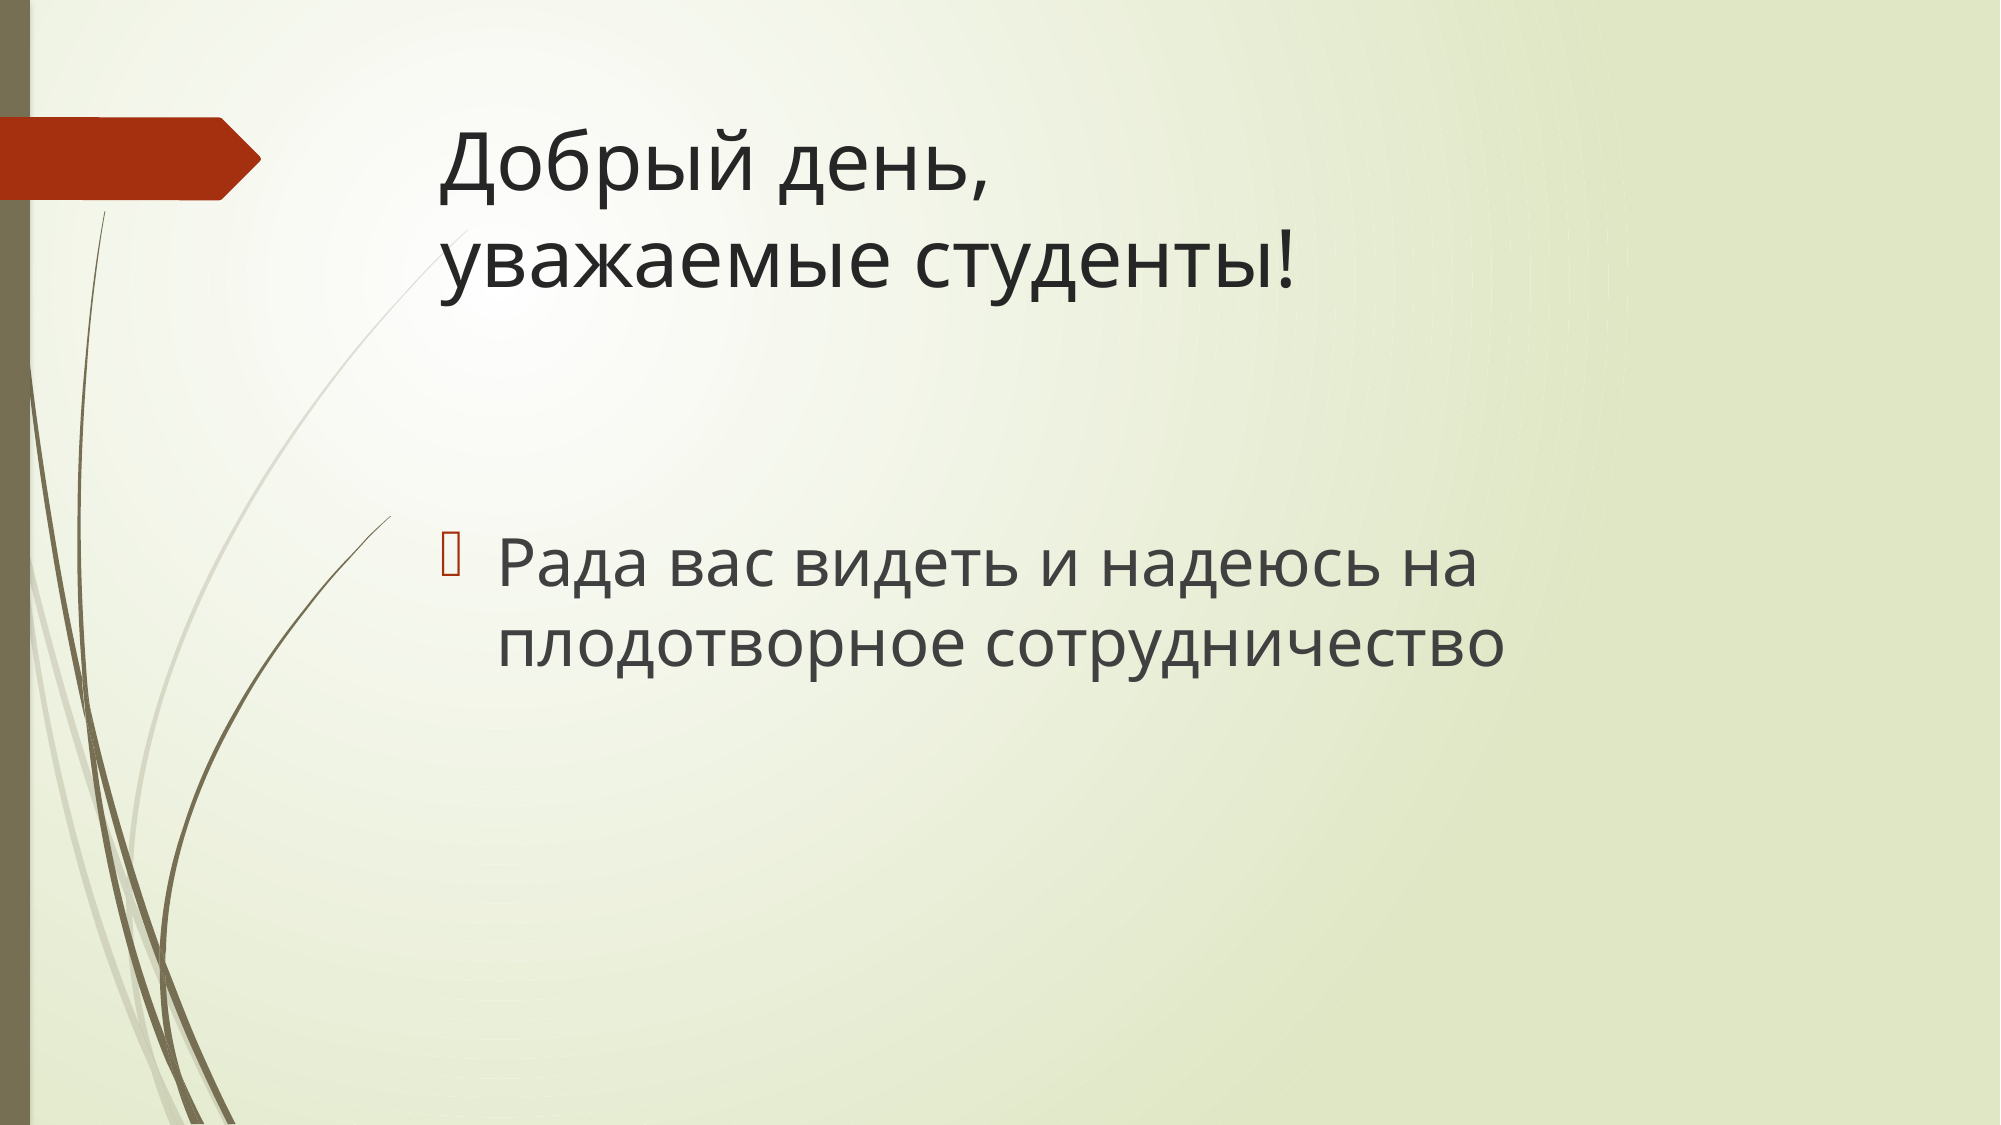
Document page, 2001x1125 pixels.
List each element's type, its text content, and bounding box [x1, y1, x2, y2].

list Рада вас видеть и надеюсь на плодотворное сотрудничество [424, 512, 1888, 736]
title Добрый день, уважаемые студенты! [425, 102, 1888, 313]
